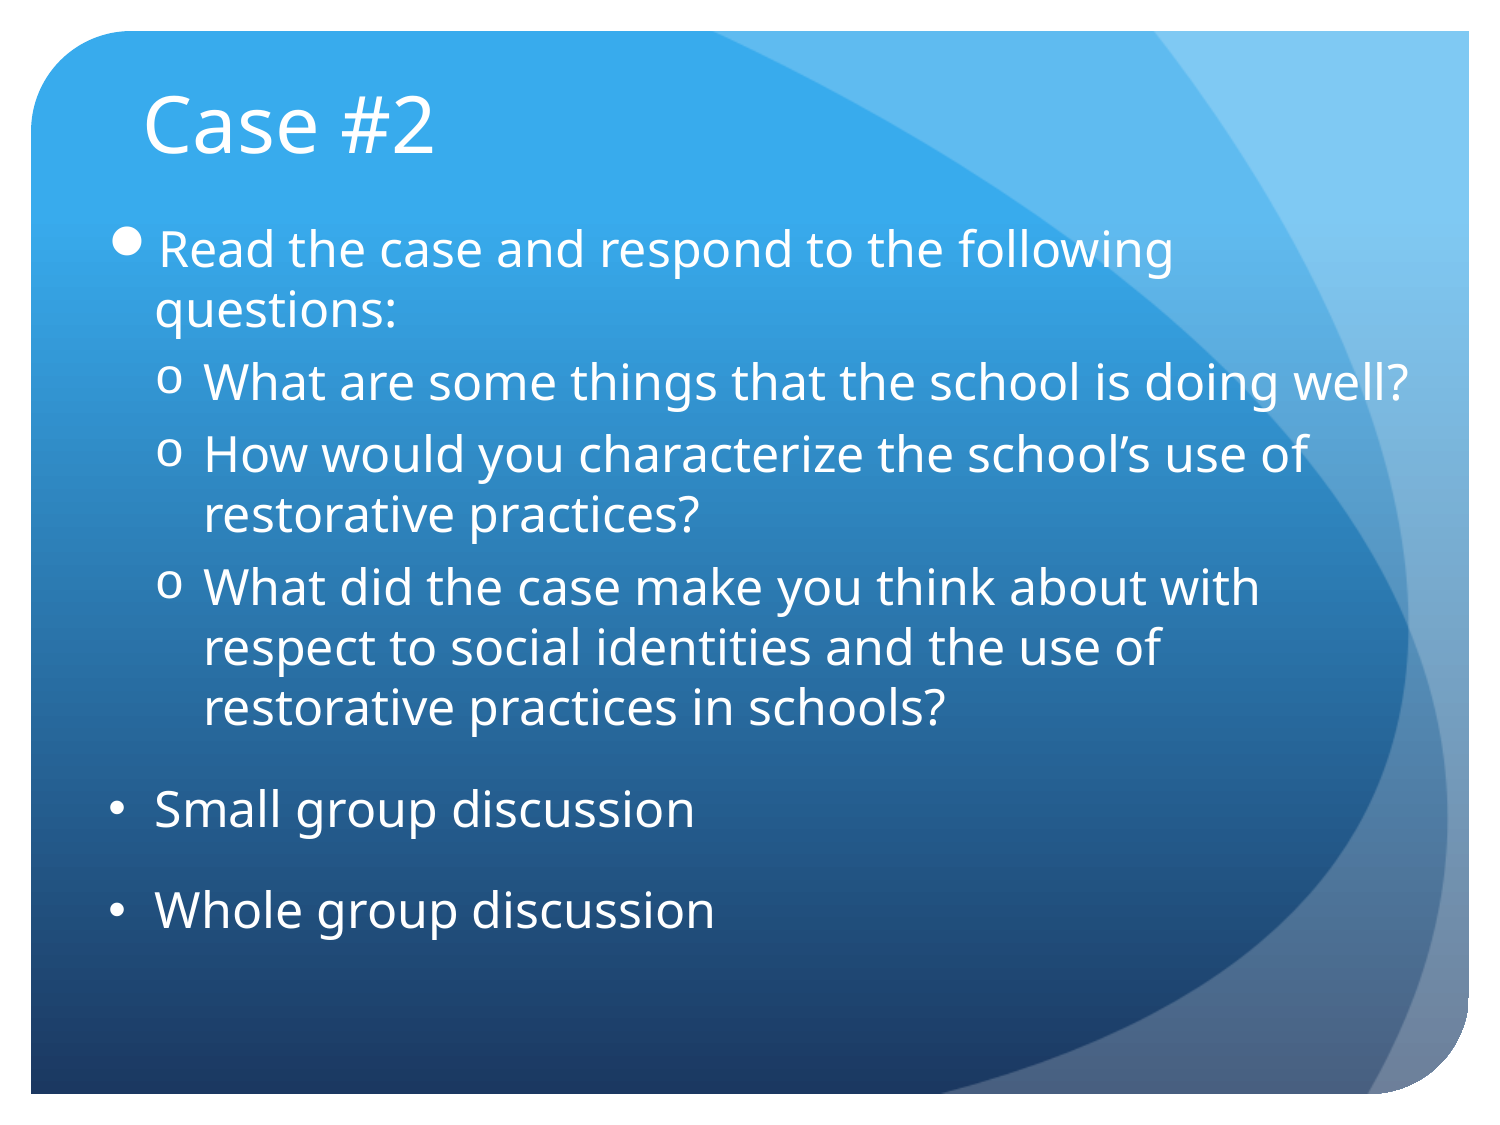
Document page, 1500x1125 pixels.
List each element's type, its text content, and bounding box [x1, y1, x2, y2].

picture [24, 30, 1473, 1094]
list Read the case and respond to the following questions: What are some things that the school is doing well? How would you characterize the school’s use of restorative practices? What did the case make you think about with respect to social identities and the use of restorative practices in schools? Small group discussion Whole group discussion [93, 210, 1431, 991]
title Case #2 [127, 62, 1372, 177]
